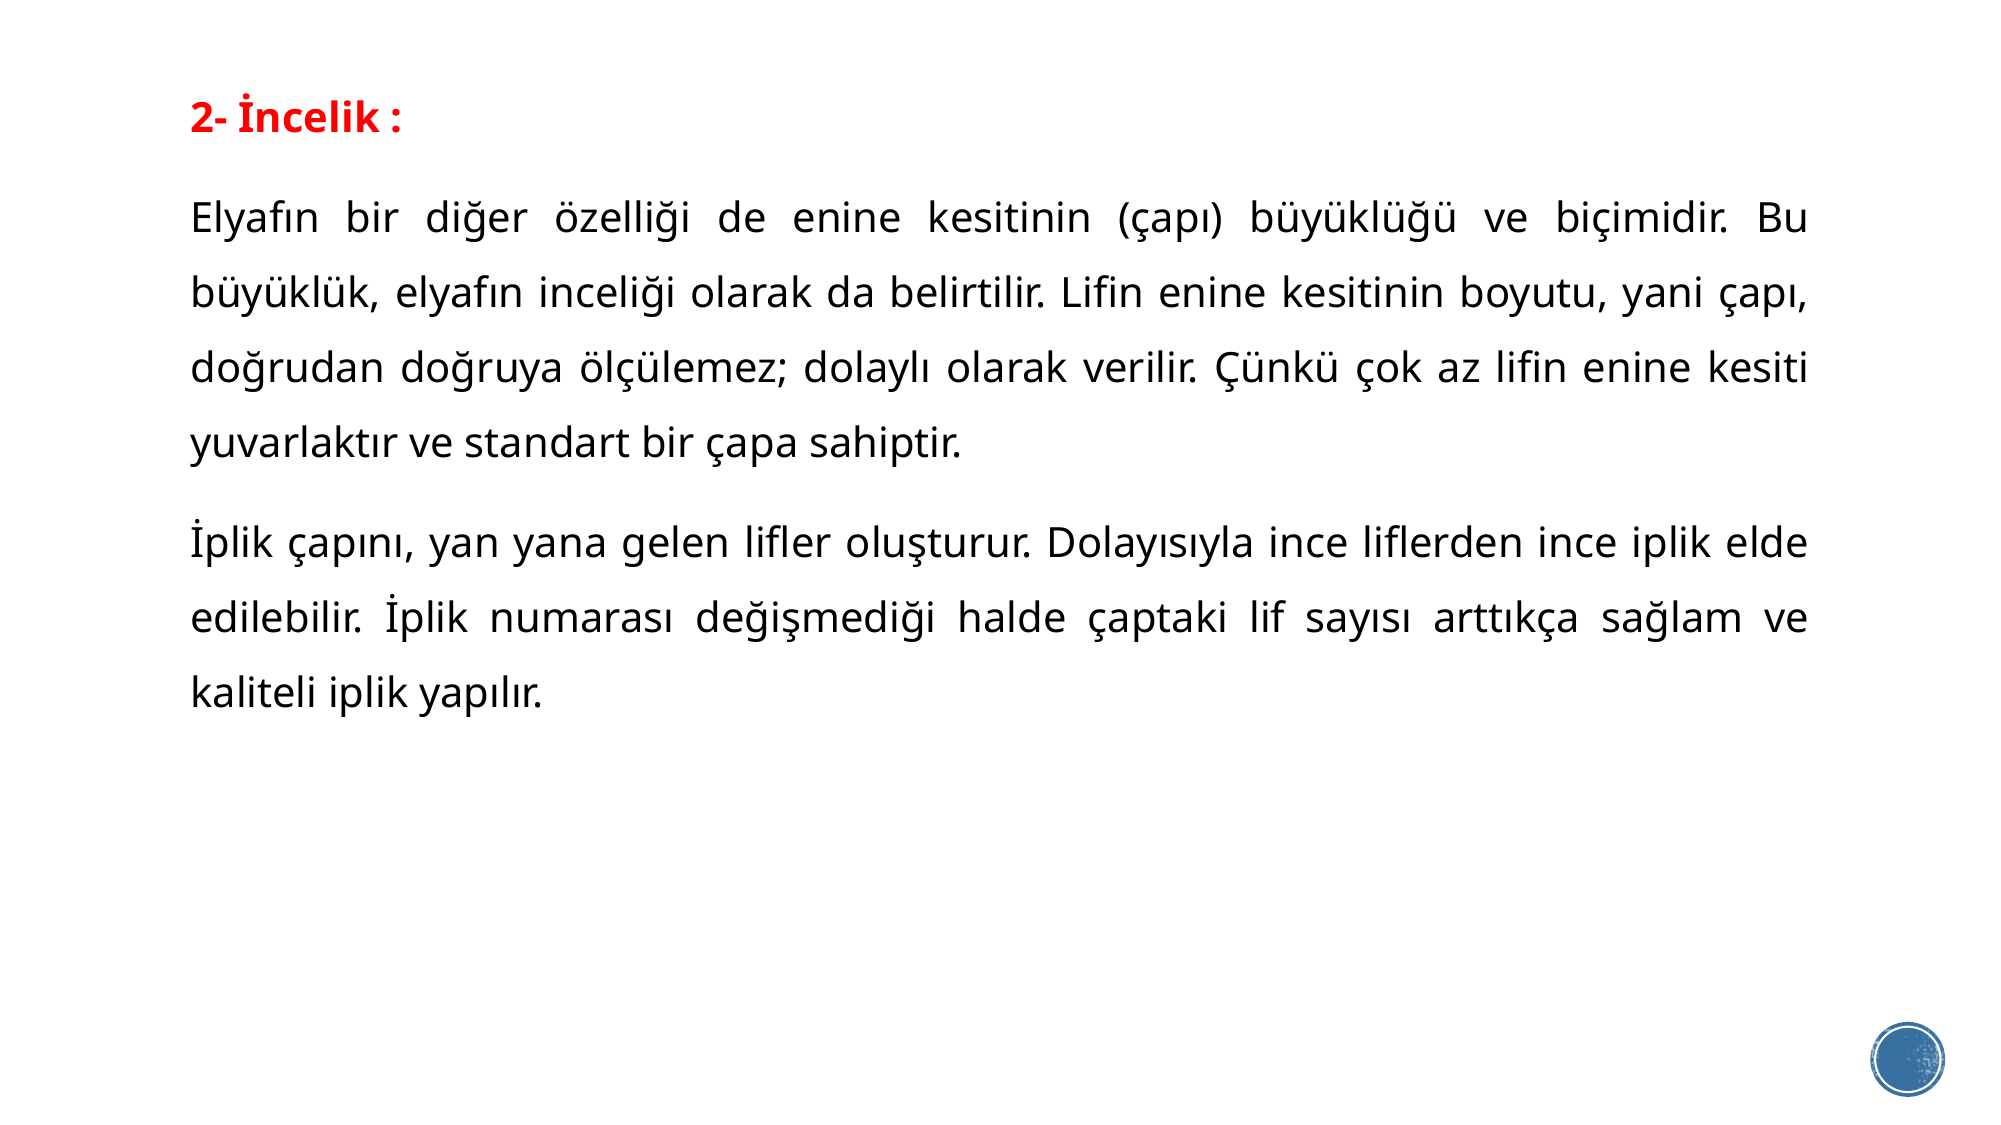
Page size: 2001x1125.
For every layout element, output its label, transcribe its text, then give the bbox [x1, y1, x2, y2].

list 2- İncelik : Elyafın bir diğer özelliği de enine kesitinin (çapı) büyüklüğü ve biçimidir. Bu büyüklük, elyafın inceliği olarak da belirtilir. Lifin enine kesitinin boyutu, yani çapı, doğrudan doğruya ölçülemez; dolaylı olarak verilir. Çünkü çok az lifin enine kesiti yuvarlaktır ve standart bir çapa sahiptir. İplik çapını, yan yana gelen lifler oluşturur. Dolayısıyla ince liflerden ince iplik elde edilebilir. İplik numarası değişmediği halde çaptaki lif sayısı arttıkça sağlam ve kaliteli iplik yapılır. [175, 88, 1826, 1013]
